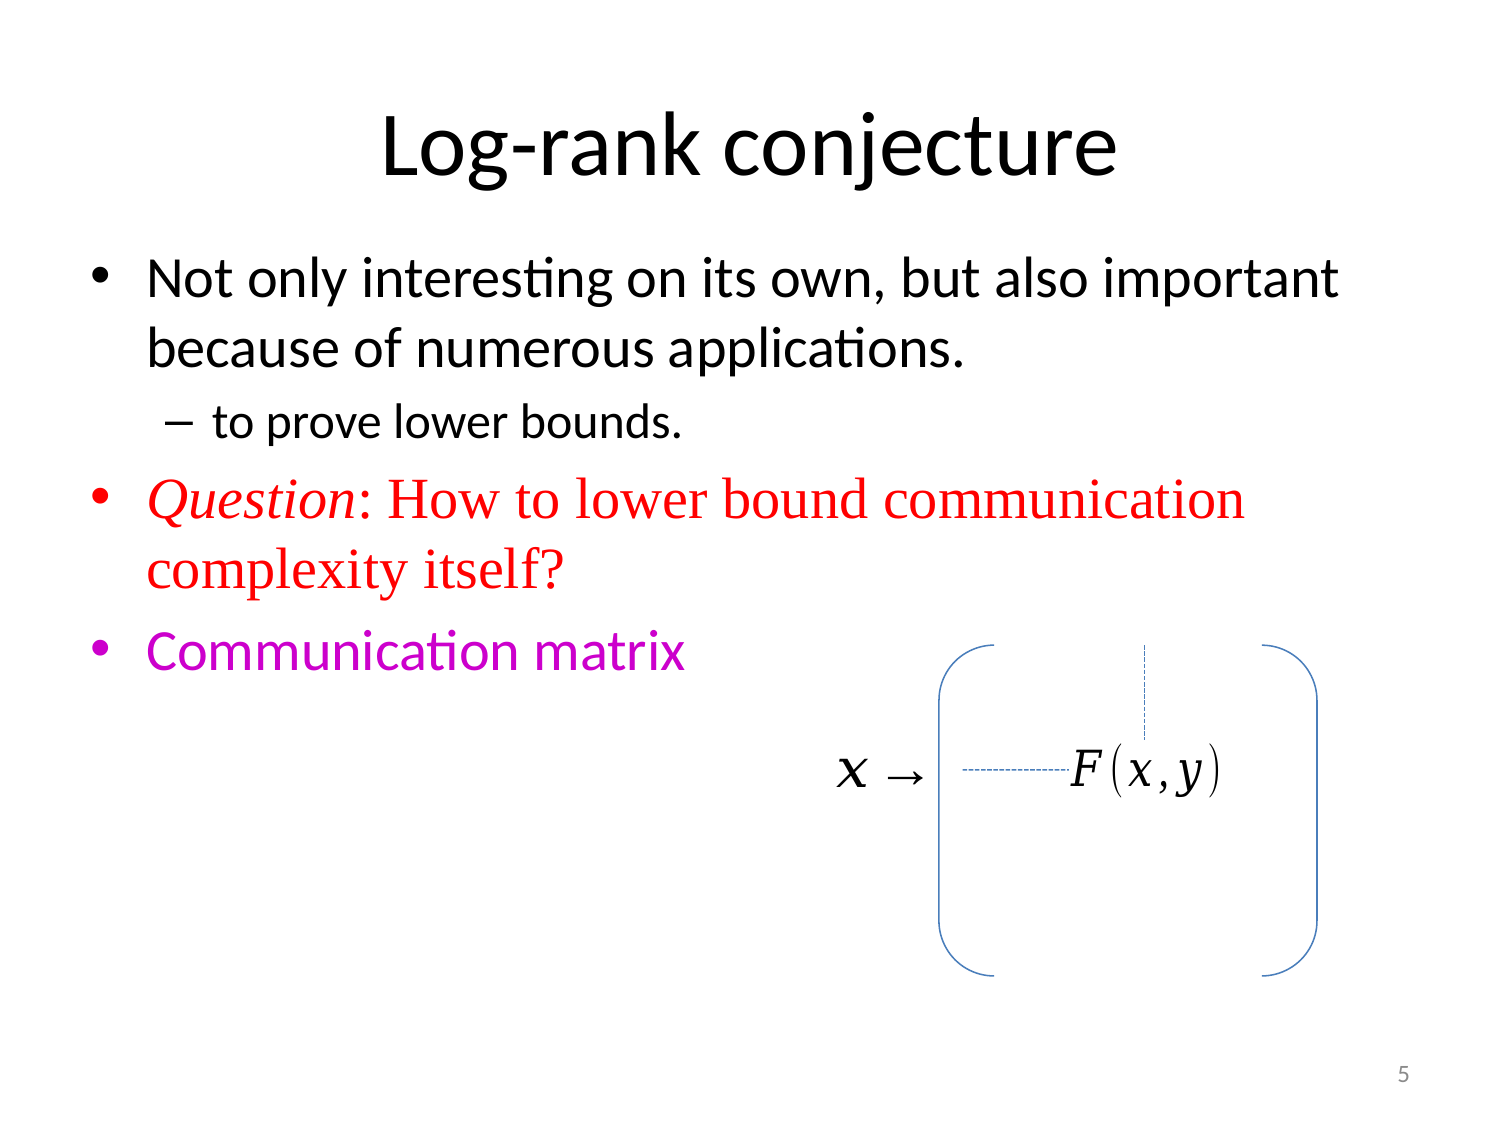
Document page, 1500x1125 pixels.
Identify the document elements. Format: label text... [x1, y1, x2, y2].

slide_number 5 [1074, 1042, 1425, 1103]
text_box [938, 644, 1318, 977]
title Log-rank conjecture [75, 45, 1425, 233]
